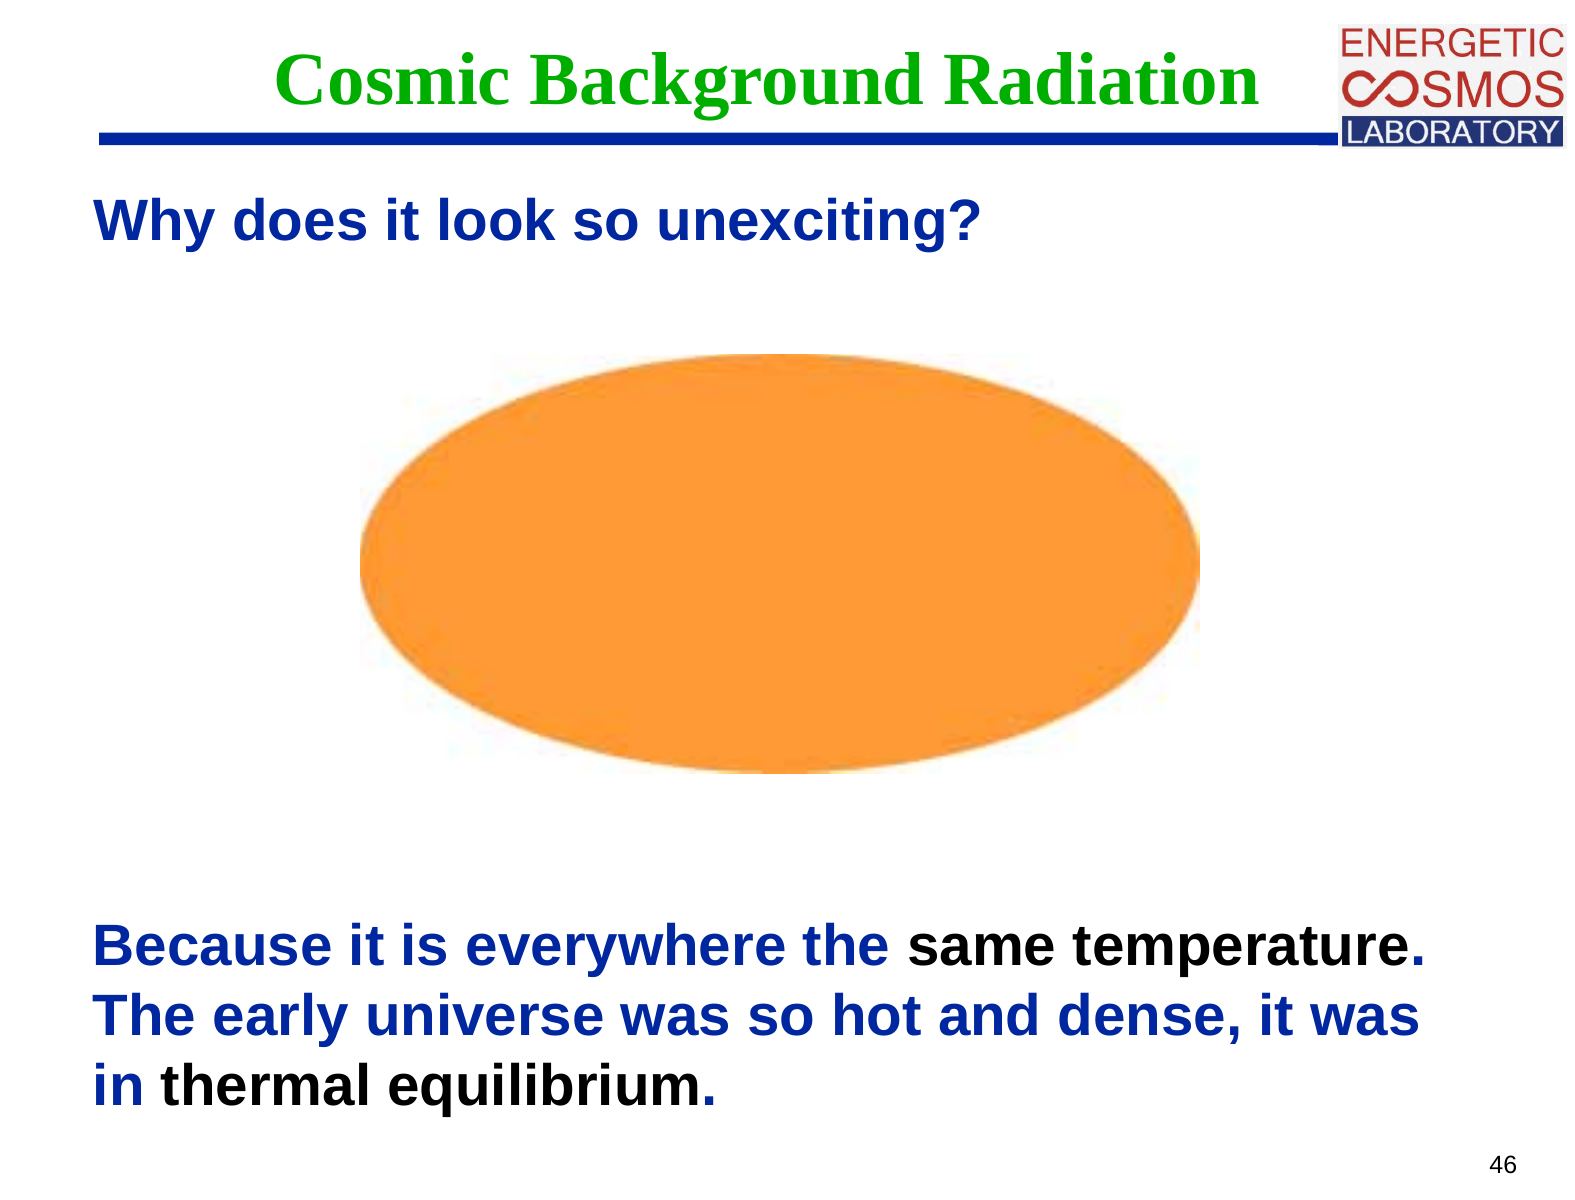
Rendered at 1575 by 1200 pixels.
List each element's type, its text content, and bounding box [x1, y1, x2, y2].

slide_number 46 [1491, 1124, 1575, 1200]
picture [1338, 24, 1567, 149]
picture [359, 353, 1200, 774]
text_box Cosmic Background Radiation [257, 21, 1277, 128]
text_box Because it is everywhere the same temperature. The early universe was so hot and dense, it was in thermal equilibrium. [78, 900, 1470, 1125]
text_box Why does it look so unexciting? [78, 174, 1471, 260]
